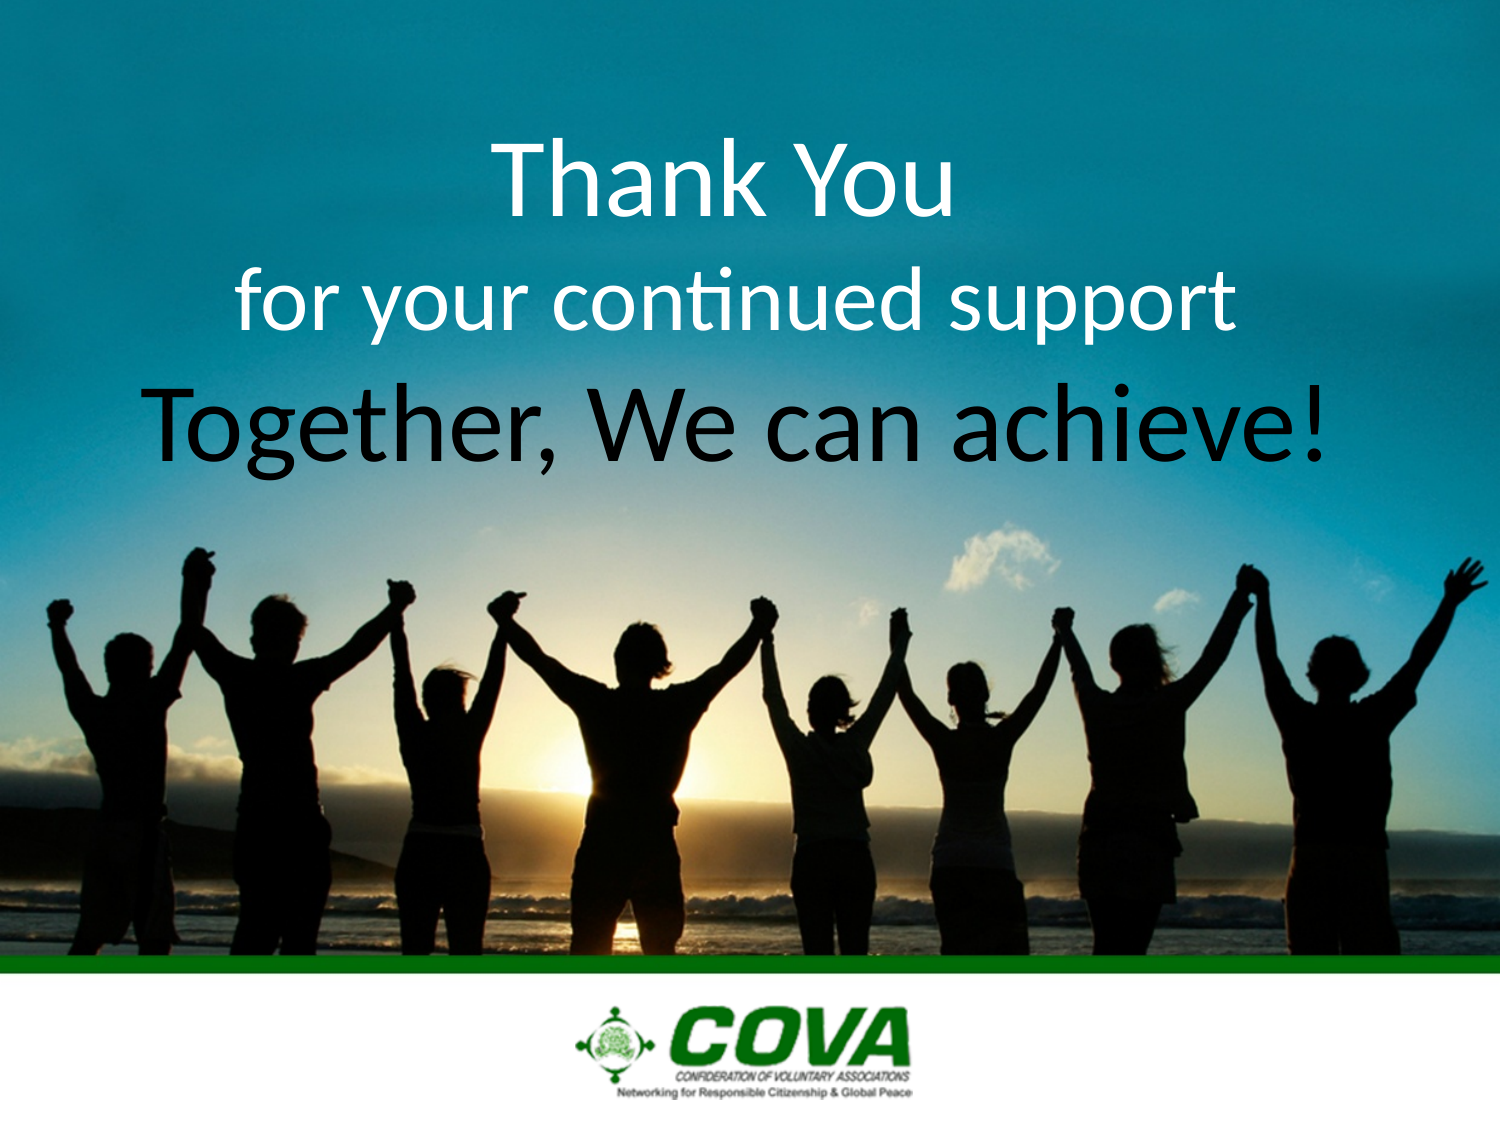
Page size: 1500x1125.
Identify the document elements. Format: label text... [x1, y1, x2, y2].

picture [0, 0, 1500, 1125]
title Thank You for your continued support Together, We can achieve! [99, 87, 1376, 501]
